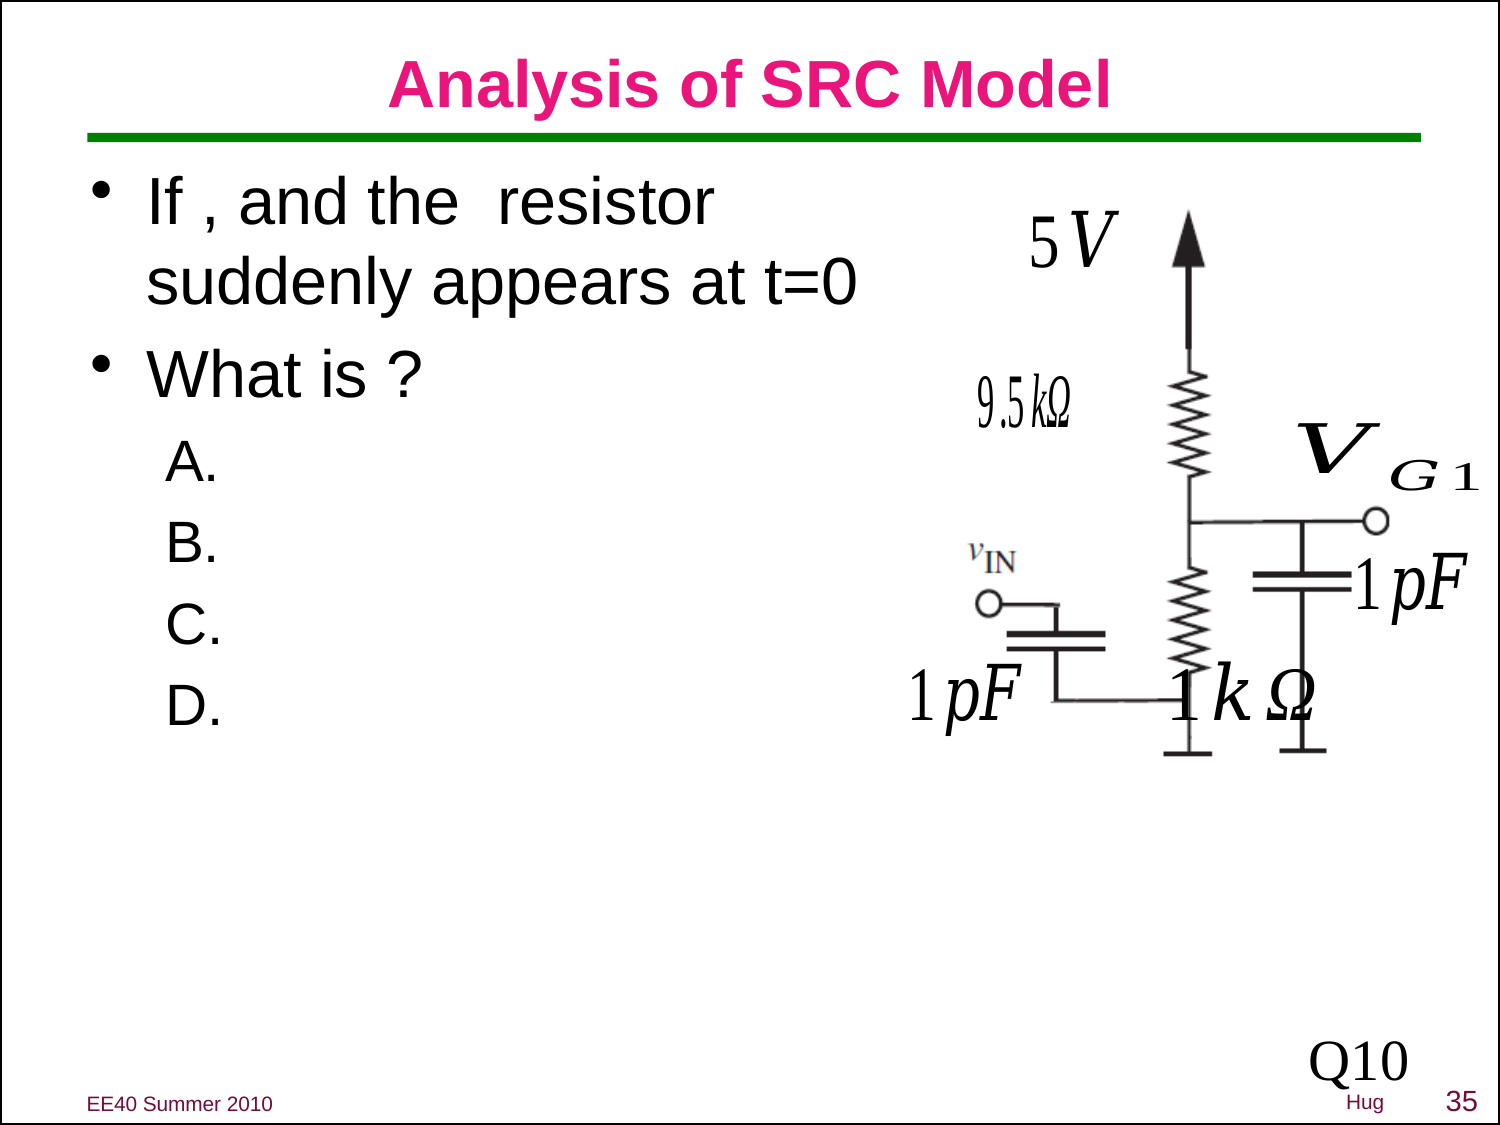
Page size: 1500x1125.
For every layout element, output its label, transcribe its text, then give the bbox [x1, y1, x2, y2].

picture [960, 199, 1413, 780]
text_box Q10 [1293, 1014, 1462, 1100]
title Analysis of SRC Model [74, 37, 1426, 126]
